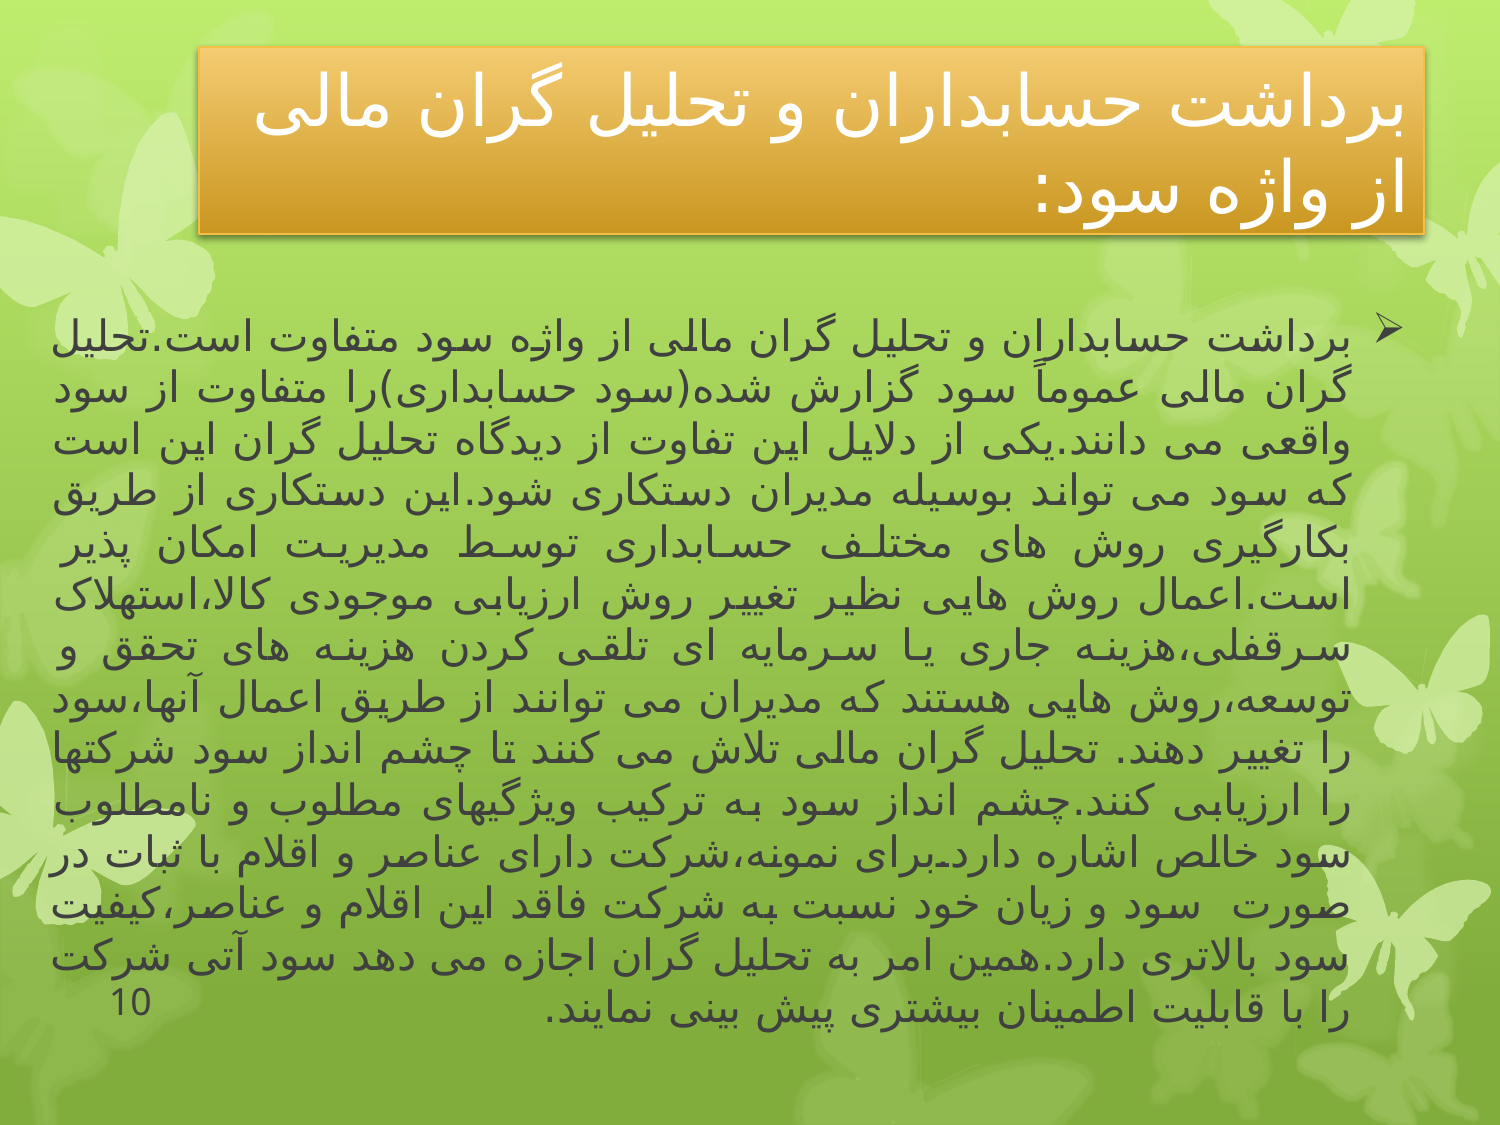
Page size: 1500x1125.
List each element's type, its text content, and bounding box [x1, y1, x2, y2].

slide_number 10 [93, 976, 194, 1037]
list برداشت حسابداران و تحلیل گران مالی از واژه سود متفاوت است.تحلیل گران مالی عموماً سود گزارش شده(سود حسابداری)را متفاوت از سود واقعی می دانند.یکی از دلایل این تفاوت از دیدگاه تحلیل گران این است که سود می تواند بوسیله مدیران دستکاری شود.این دستکاری از طریق بکارگیری روش های مختلف حسابداری توسط مدیریت امکان پذیر است.اعمال روش هایی نظیر تغییر روش ارزیابی موجودی کالا،استهلاک سرقفلی،هزینه جاری یا سرمایه ای تلقی کردن هزینه های تحقق و توسعه،روش هایی هستند که مدیران می توانند از طریق اعمال آنها،سود را تغییر دهند. تحلیل گران مالی تلاش می کنند تا چشم انداز سود شرکتها را ارزیابی کنند.چشم انداز سود به ترکیب ویژگیهای مطلوب و نامطلوب سود خالص اشاره دارد.برای نمونه،شرکت دارای عناصر و اقلام با ثبات در صورت سود و زیان خود نسبت به شرکت فاقد این اقلام و عناصر،کیفیت سود بالاتری دارد.همین امر به تحلیل گران اجازه می دهد سود آتی شرکت را با قابلیت اطمینان بیشتری پیش بینی نمایند. [35, 269, 1413, 1069]
title برداشت حسابداران و تحلیل گران مالی از واژه سود: [198, 46, 1425, 235]
